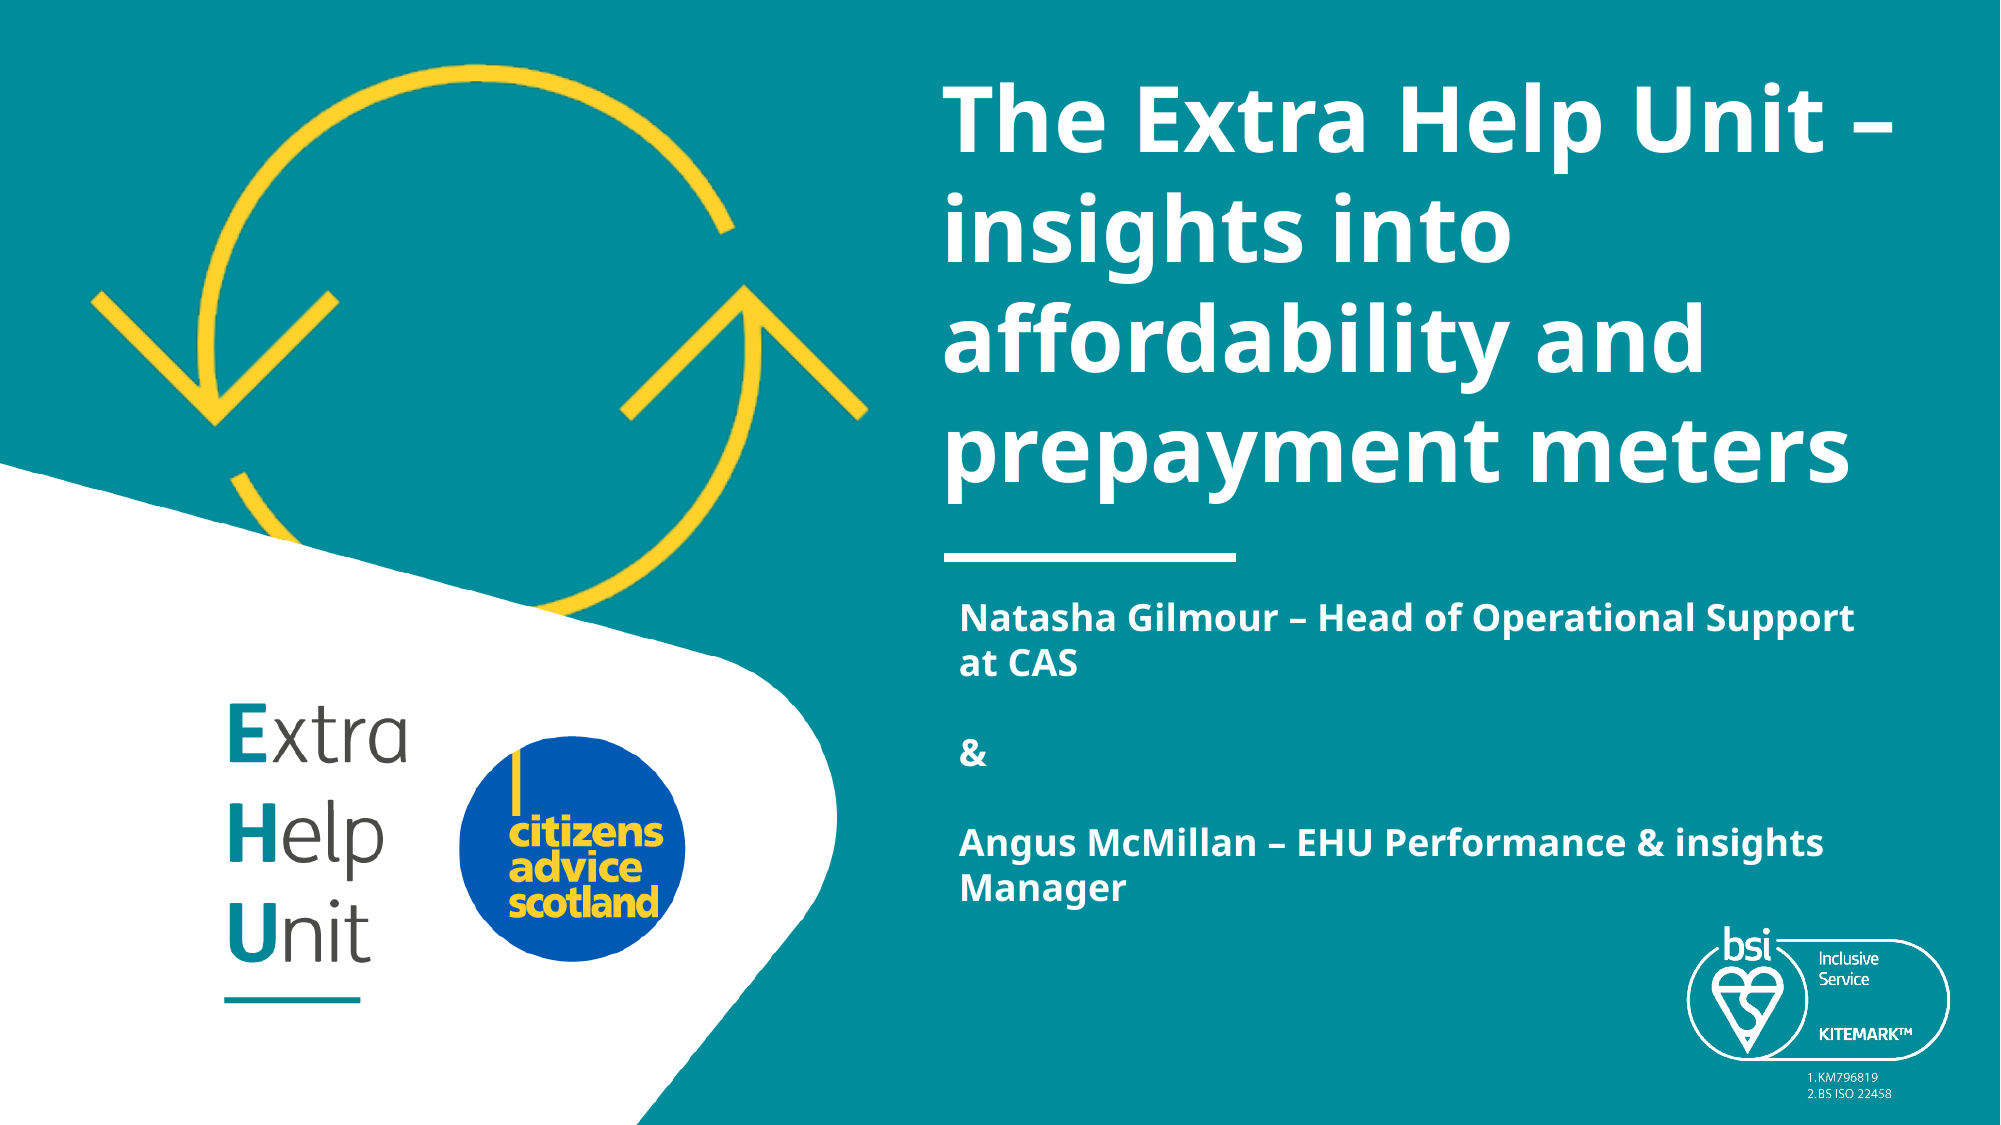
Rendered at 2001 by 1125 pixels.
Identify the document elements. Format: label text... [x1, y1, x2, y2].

picture [0, 0, 891, 1125]
picture [1684, 924, 1956, 1102]
text_box The Extra Help Unit – insights into affordability and prepayment meters [925, 53, 1956, 509]
text_box Natasha Gilmour – Head of Operational Support at CAS & Angus McMillan – EHU Performance & insights Manager [944, 586, 1877, 917]
